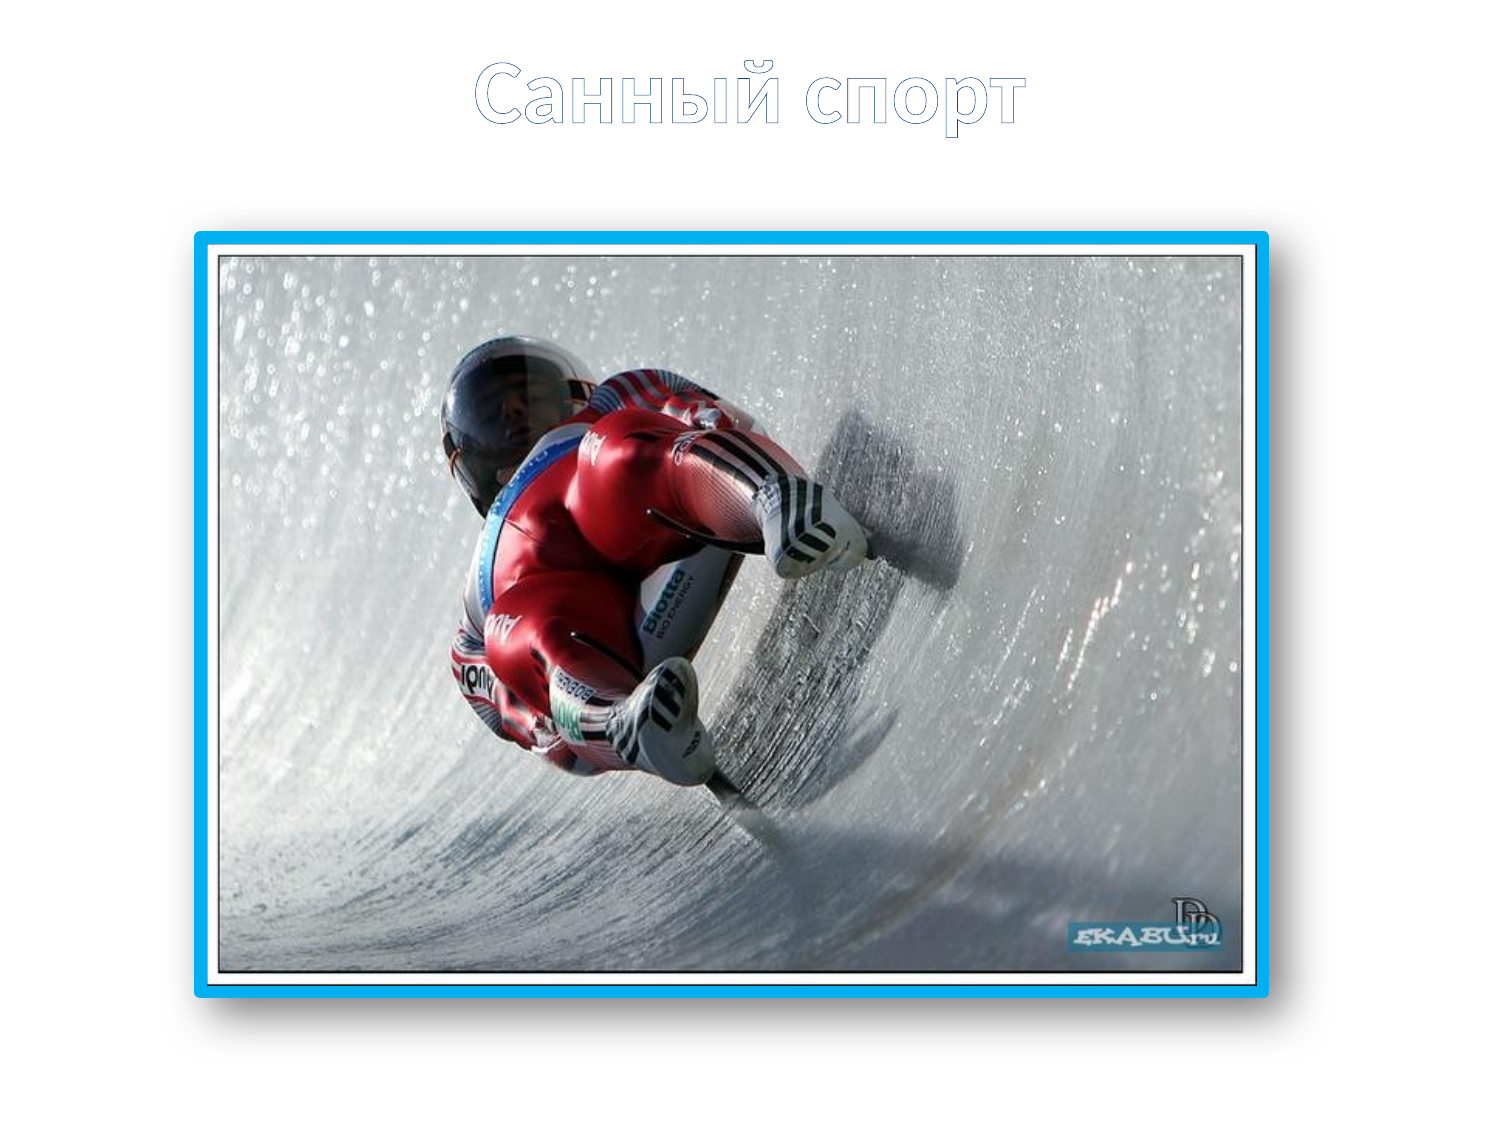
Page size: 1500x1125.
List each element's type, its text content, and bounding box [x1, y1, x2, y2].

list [206, 243, 1258, 987]
title Санный спорт [75, 0, 1425, 173]
